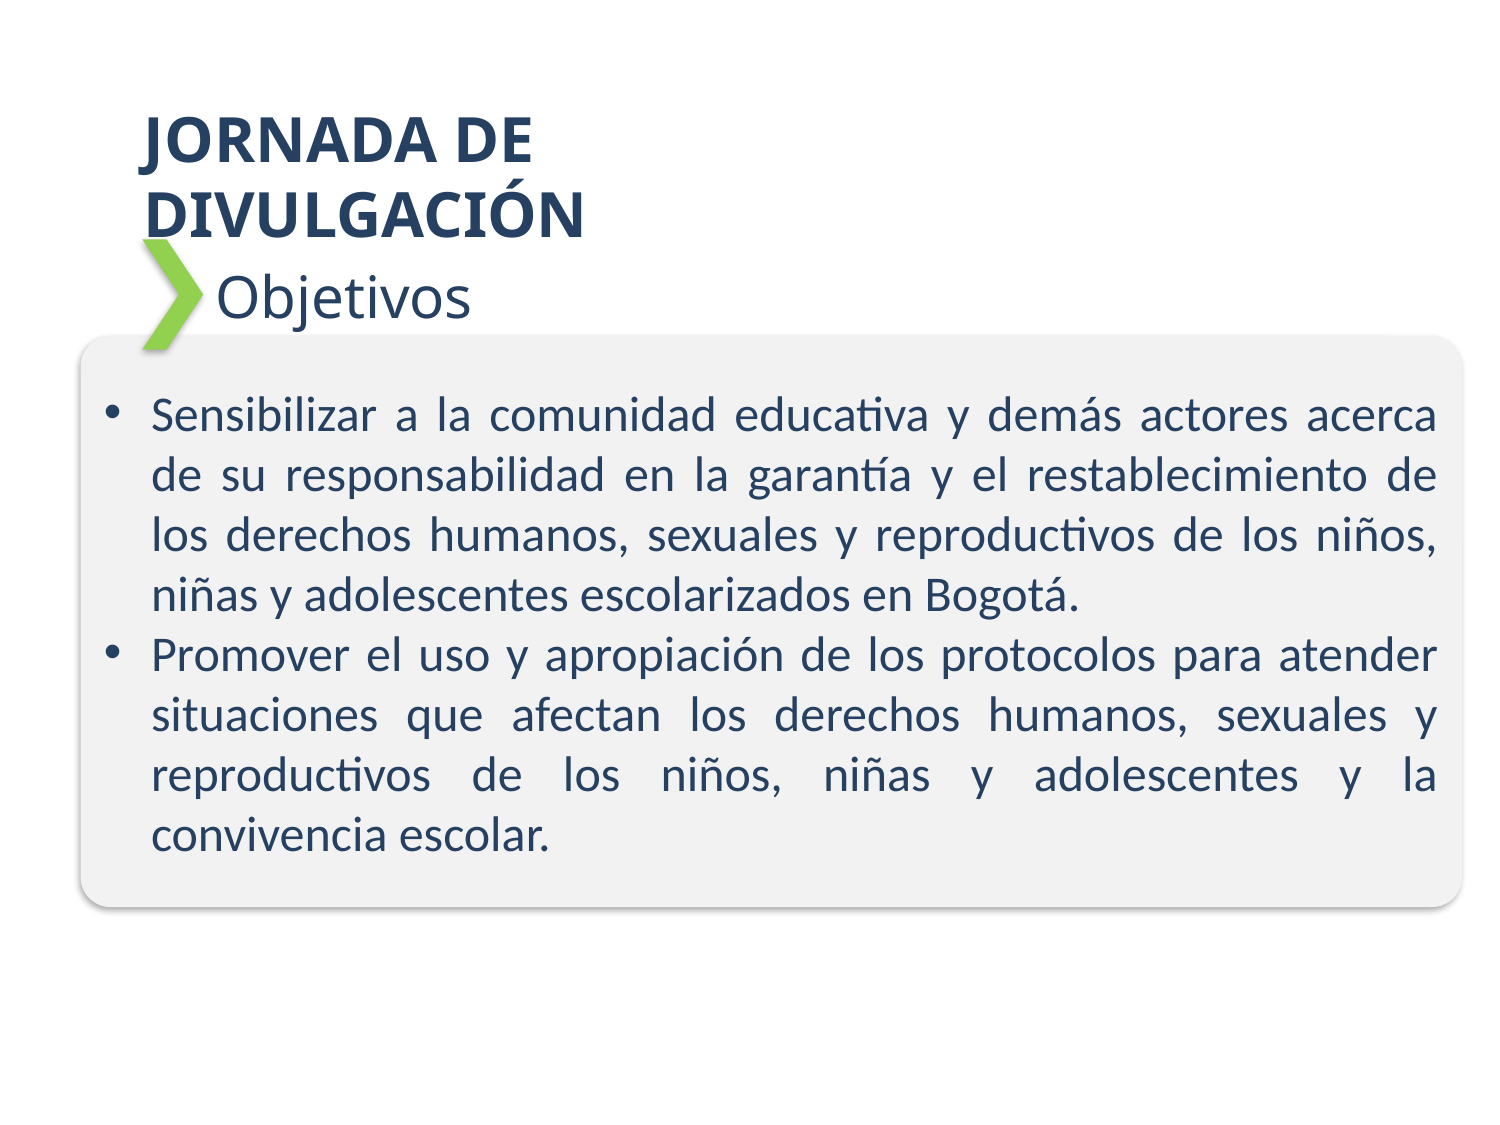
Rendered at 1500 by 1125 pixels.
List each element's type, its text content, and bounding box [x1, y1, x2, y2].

text_box Sensibilizar a la comunidad educativa y demás actores acerca de su responsabilidad en la garantía y el restablecimiento de los derechos humanos, sexuales y reproductivos de los niños, niñas y adolescentes escolarizados en Bogotá. Promover el uso y apropiación de los protocolos para atender situaciones que afectan los derechos humanos, sexuales y reproductivos de los niños, niñas y adolescentes y la convivencia escolar. [79, 335, 1463, 908]
text_box JORNADA DE DIVULGACIÓN [129, 92, 1000, 258]
text_box [141, 238, 204, 351]
text_box Objetivos [200, 258, 491, 338]
